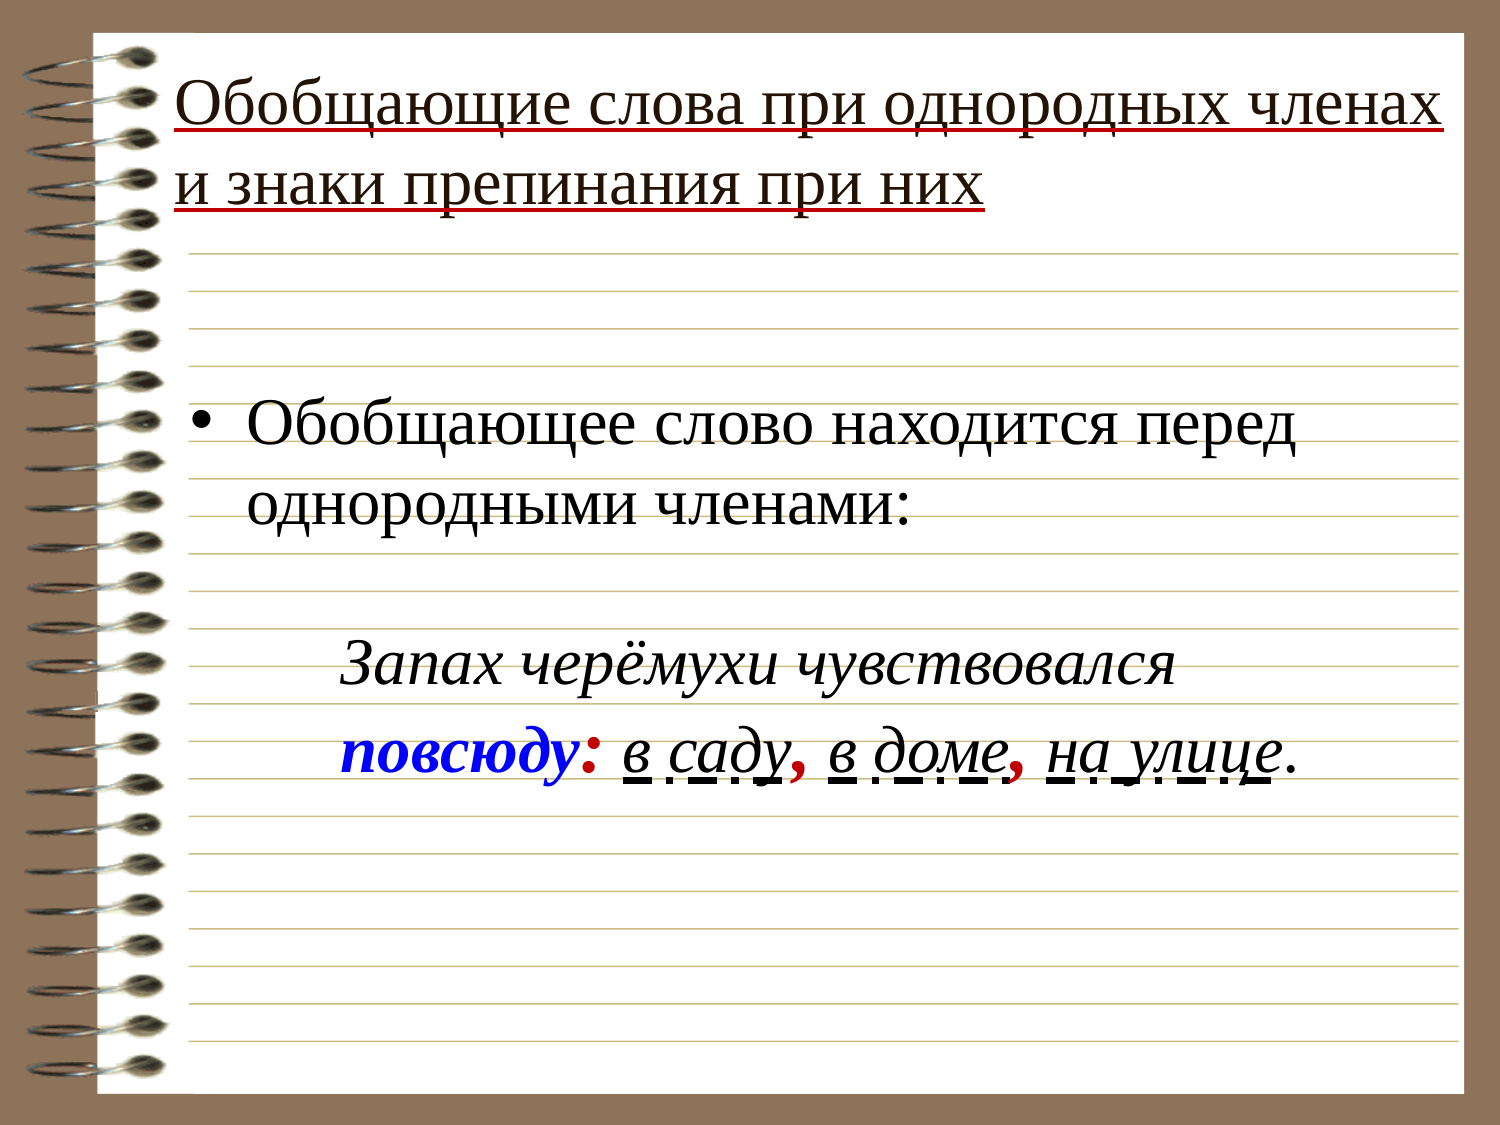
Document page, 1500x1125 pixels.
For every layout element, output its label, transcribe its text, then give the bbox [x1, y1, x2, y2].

list Обобщающее слово находится перед однородными членами: Запах черёмухи чувствовался повсюду: в саду, в доме, на улице. [174, 290, 1450, 966]
title Обобщающие слова при однородных членах и знаки препинания при них [159, 19, 1479, 256]
picture [0, 8, 194, 1115]
